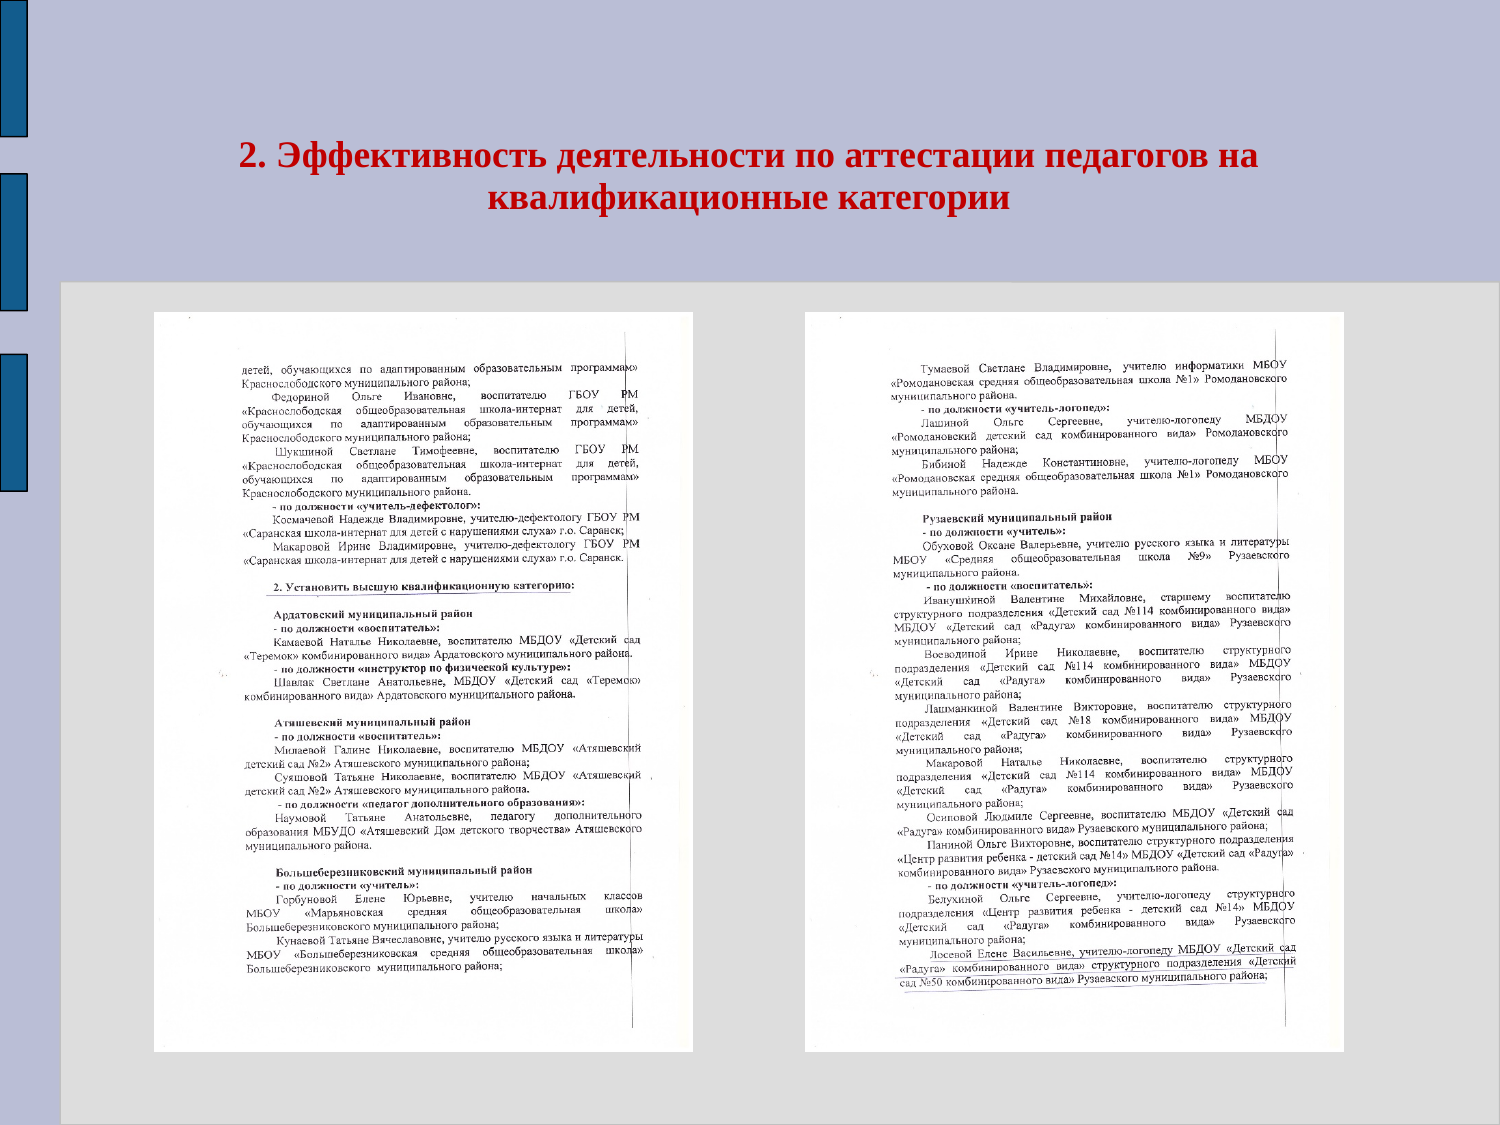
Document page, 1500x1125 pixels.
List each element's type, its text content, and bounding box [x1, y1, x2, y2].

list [154, 312, 693, 1053]
title 2. Эффективность деятельности по аттестации педагогов на квалификационные категории [109, 22, 1389, 330]
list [805, 312, 1344, 1053]
